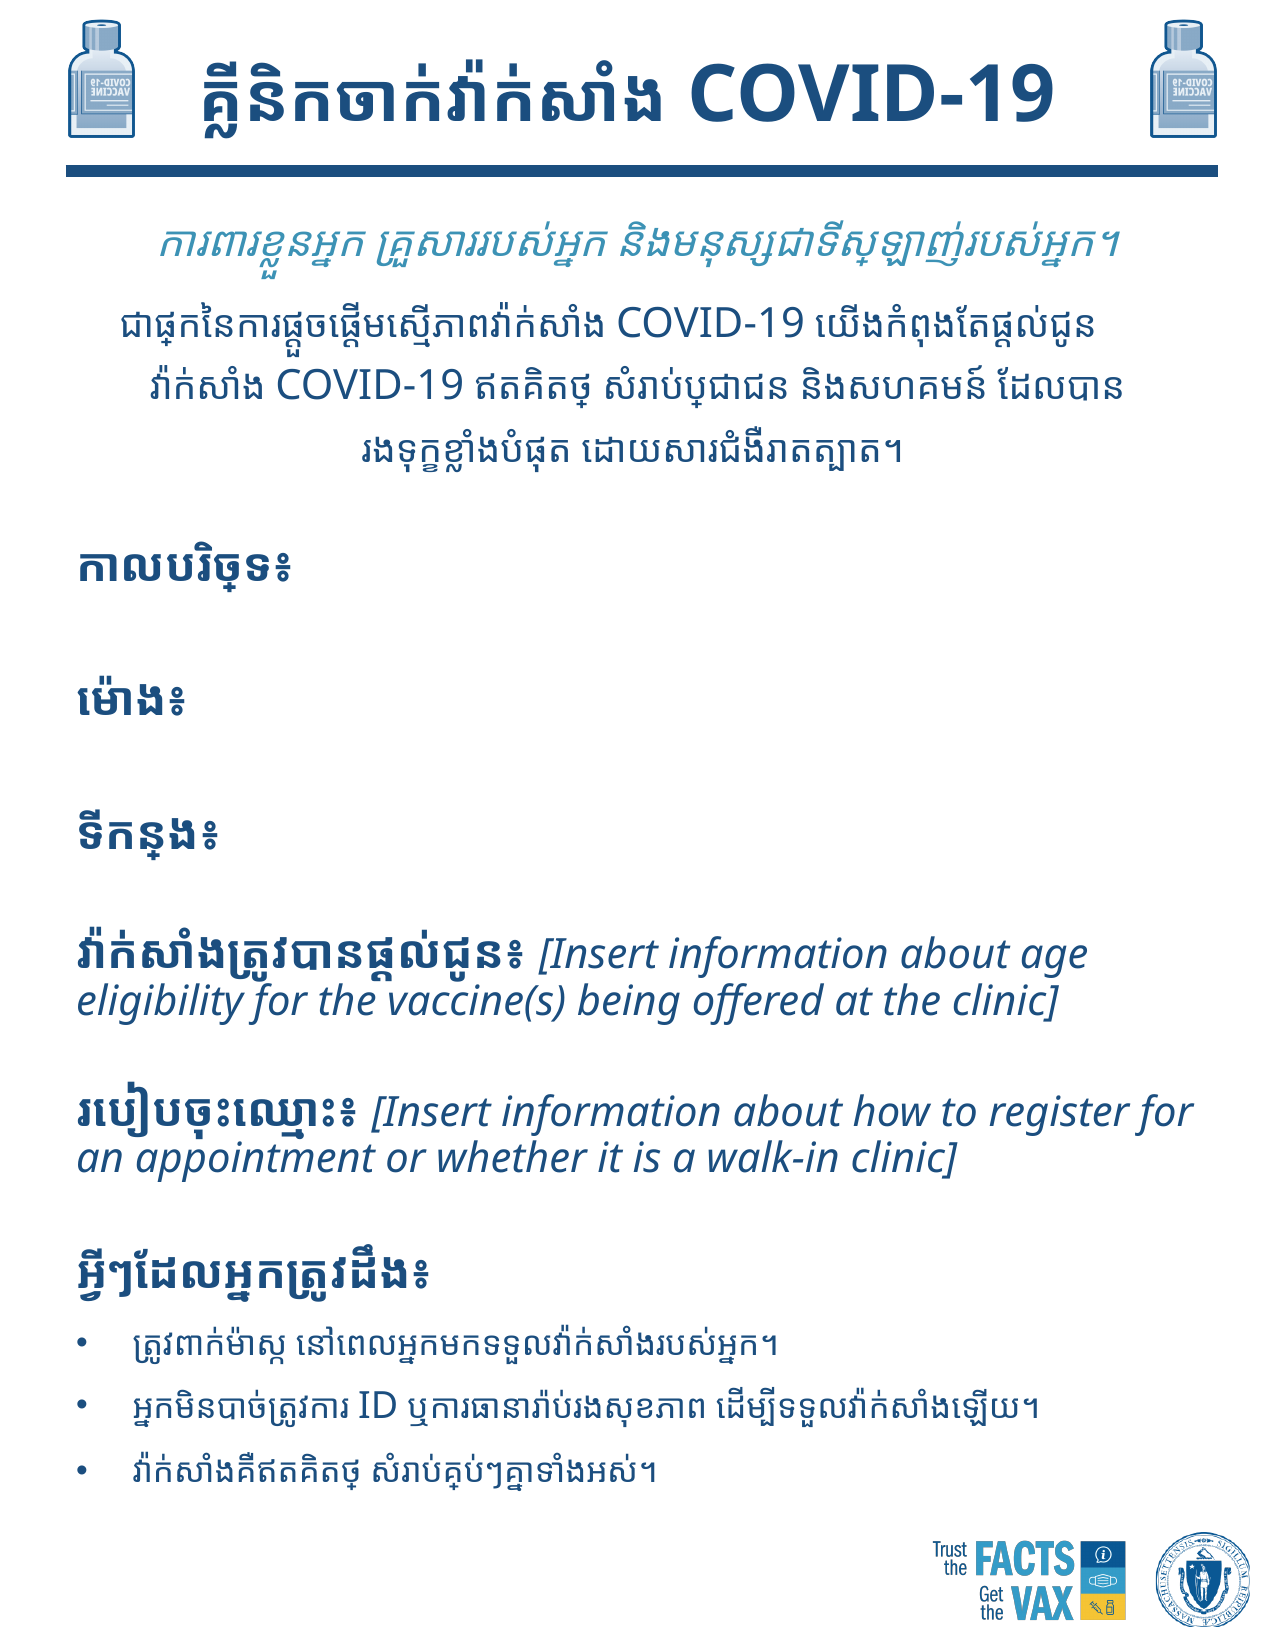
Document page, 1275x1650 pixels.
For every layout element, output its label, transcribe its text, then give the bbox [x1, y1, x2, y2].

picture [1155, 1532, 1250, 1627]
picture [1150, 19, 1217, 138]
picture [68, 19, 135, 138]
picture [920, 1530, 1131, 1627]
subtitle ការពារខ្លួនអ្នក គ្រួសាររបស់អ្នក និងមនុស្សជាទីស្រឡាញ់របស់អ្នក។ ជាផ្នែកនៃការផ្ដួចផ្ដើមស្មើភាពវ៉ាក់សាំង COVID-19 យើងកំពុងតែផ្ដល់ជូន វ៉ាក់សាំង COVID-19 ឥតគិតថ្លៃ សំរាប់ប្រជាជន និងសហគមន៍ ដែលបាន រងទុក្ខខ្លាំងបំផុត ដោយសារជំងឺរាតត្បាត។ កាលបរិច្ឆេទ៖ ម៉ោង៖ ទីកន្លែង៖ វ៉ាក់សាំងត្រូវបានផ្ដល់ជូន៖ [Insert information about age eligibility for the vaccine(s) being offered at the clinic] របៀបចុះឈ្មោះ៖ [Insert information about how to register for an appointment or whether it is a walk-in clinic] អ្វីៗដែលអ្នកត្រូវដឹង៖ ត្រូវពាក់ម៉ាស្ក នៅពេលអ្នកមកទទួលវ៉ាក់សាំងរបស់អ្នក។ អ្នកមិនបាច់ត្រូវការ ID ឬការធានារ៉ាប់រងសុខភាព ដើម្បីទទួលវ៉ាក់សាំងឡើយ។ វ៉ាក់សាំងគឺឥតគិតថ្លៃ សំរាប់គ្រប់ៗគ្នាទាំងអស់។ [61, 195, 1214, 1558]
title គ្លីនិកចាក់វ៉ាក់សាំង COVID-19 [43, 29, 1232, 146]
